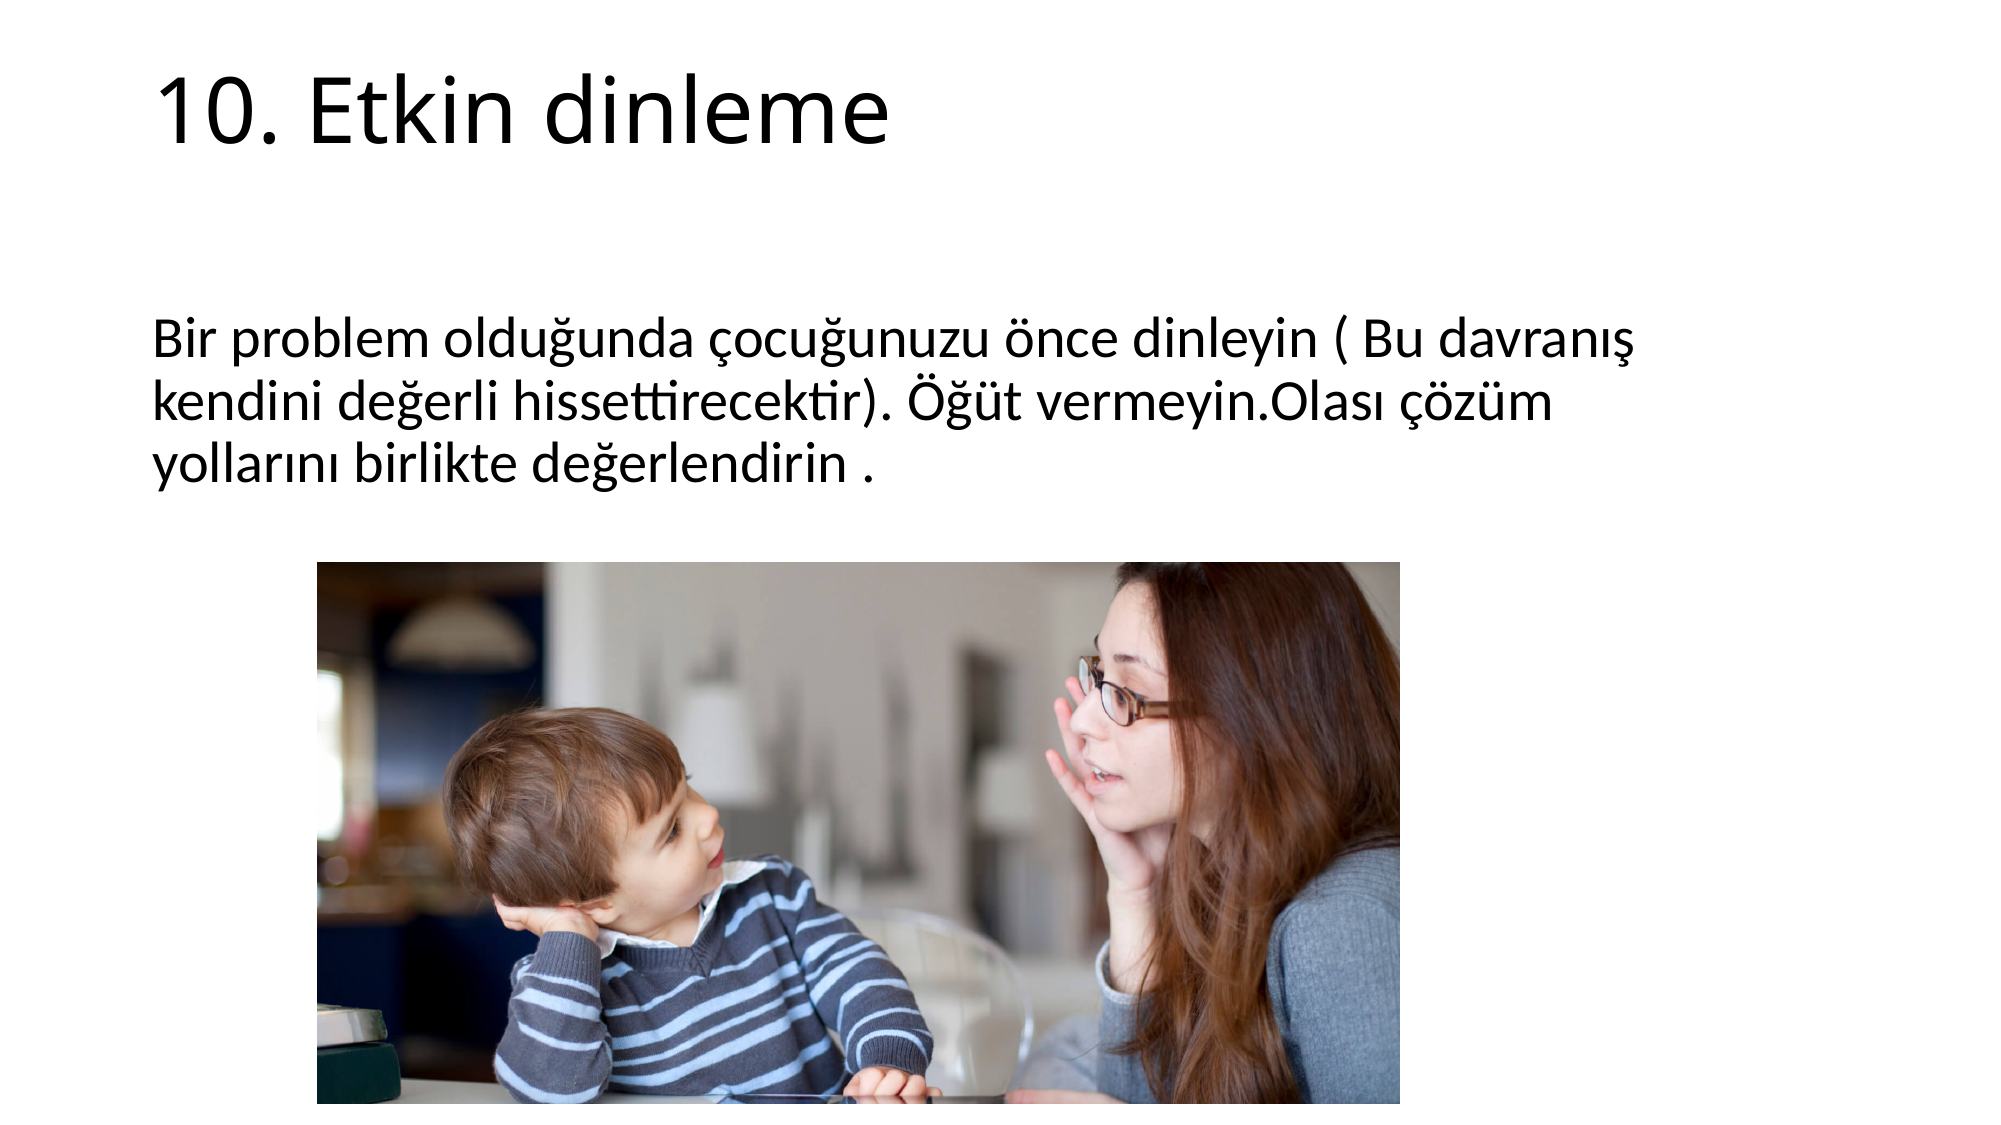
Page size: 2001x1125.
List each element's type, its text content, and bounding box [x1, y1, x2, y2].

title 10. Etkin dinleme [137, 59, 1863, 278]
picture [317, 562, 1400, 1104]
list Bir problem olduğunda çocuğunuzu önce dinleyin ( Bu davranış kendini değerli hissettirecektir). Öğüt vermeyin.Olası çözüm yollarını birlikte değerlendirin . [137, 299, 1717, 1014]
